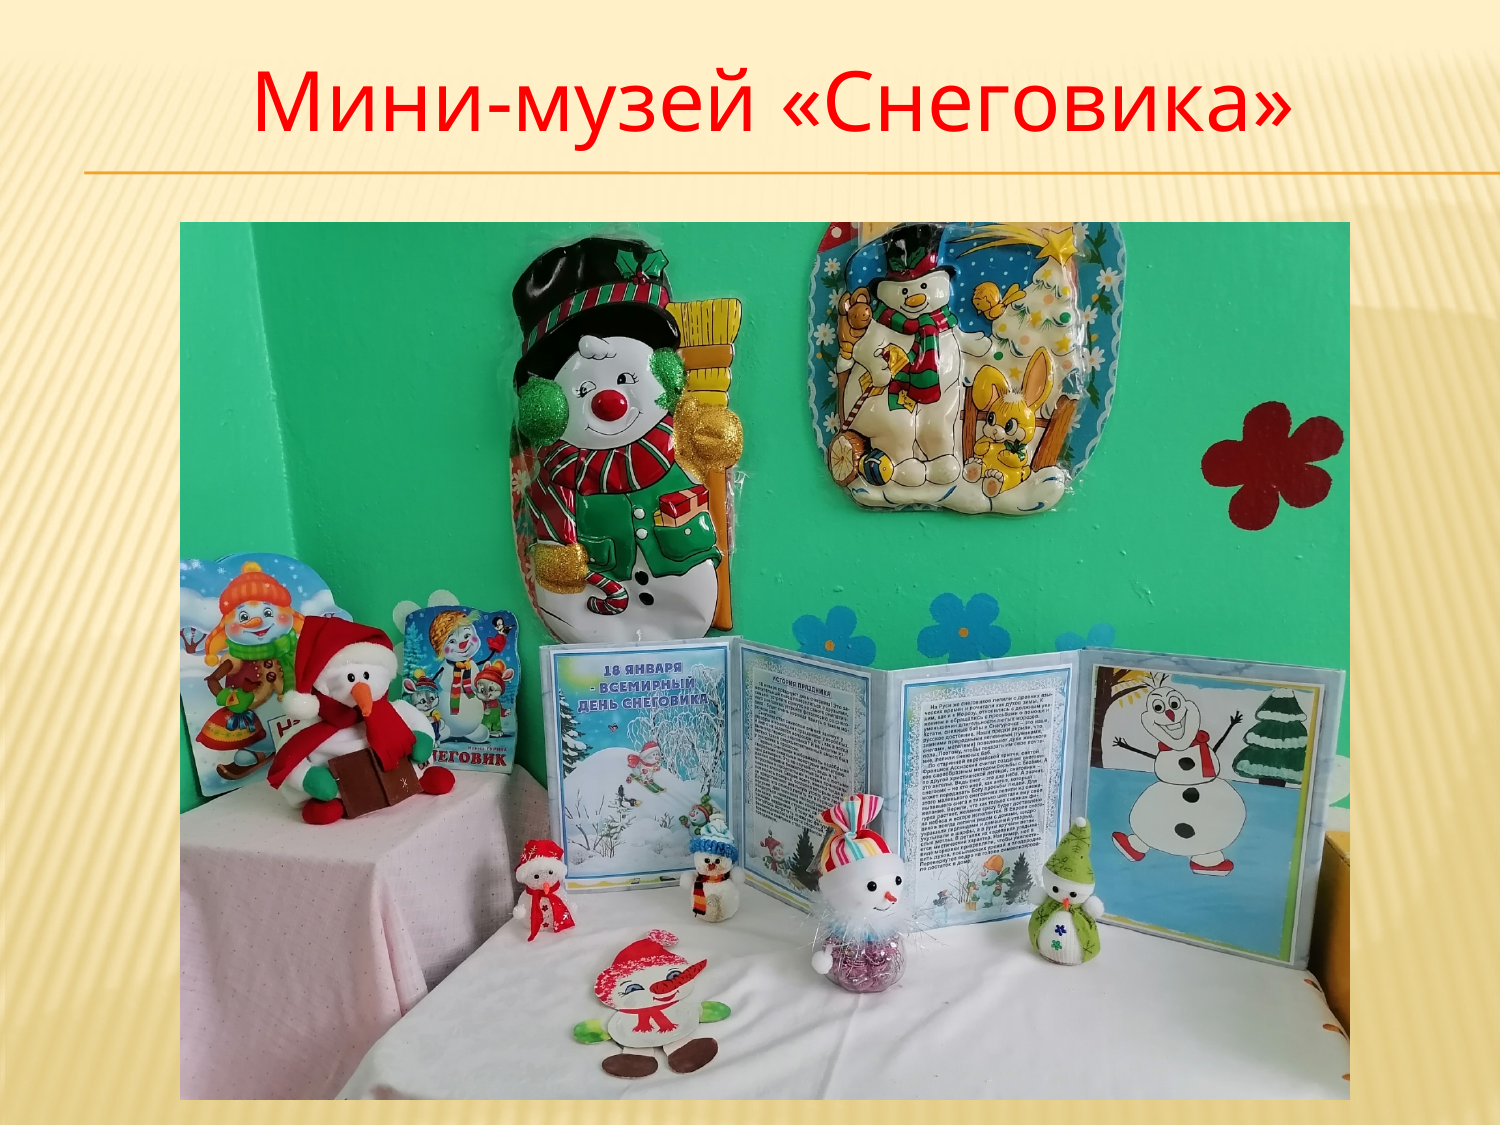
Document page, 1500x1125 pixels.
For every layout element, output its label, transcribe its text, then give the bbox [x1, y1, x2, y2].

picture [180, 222, 1350, 1100]
list Мини-музей «Снеговика» [114, 35, 1454, 223]
